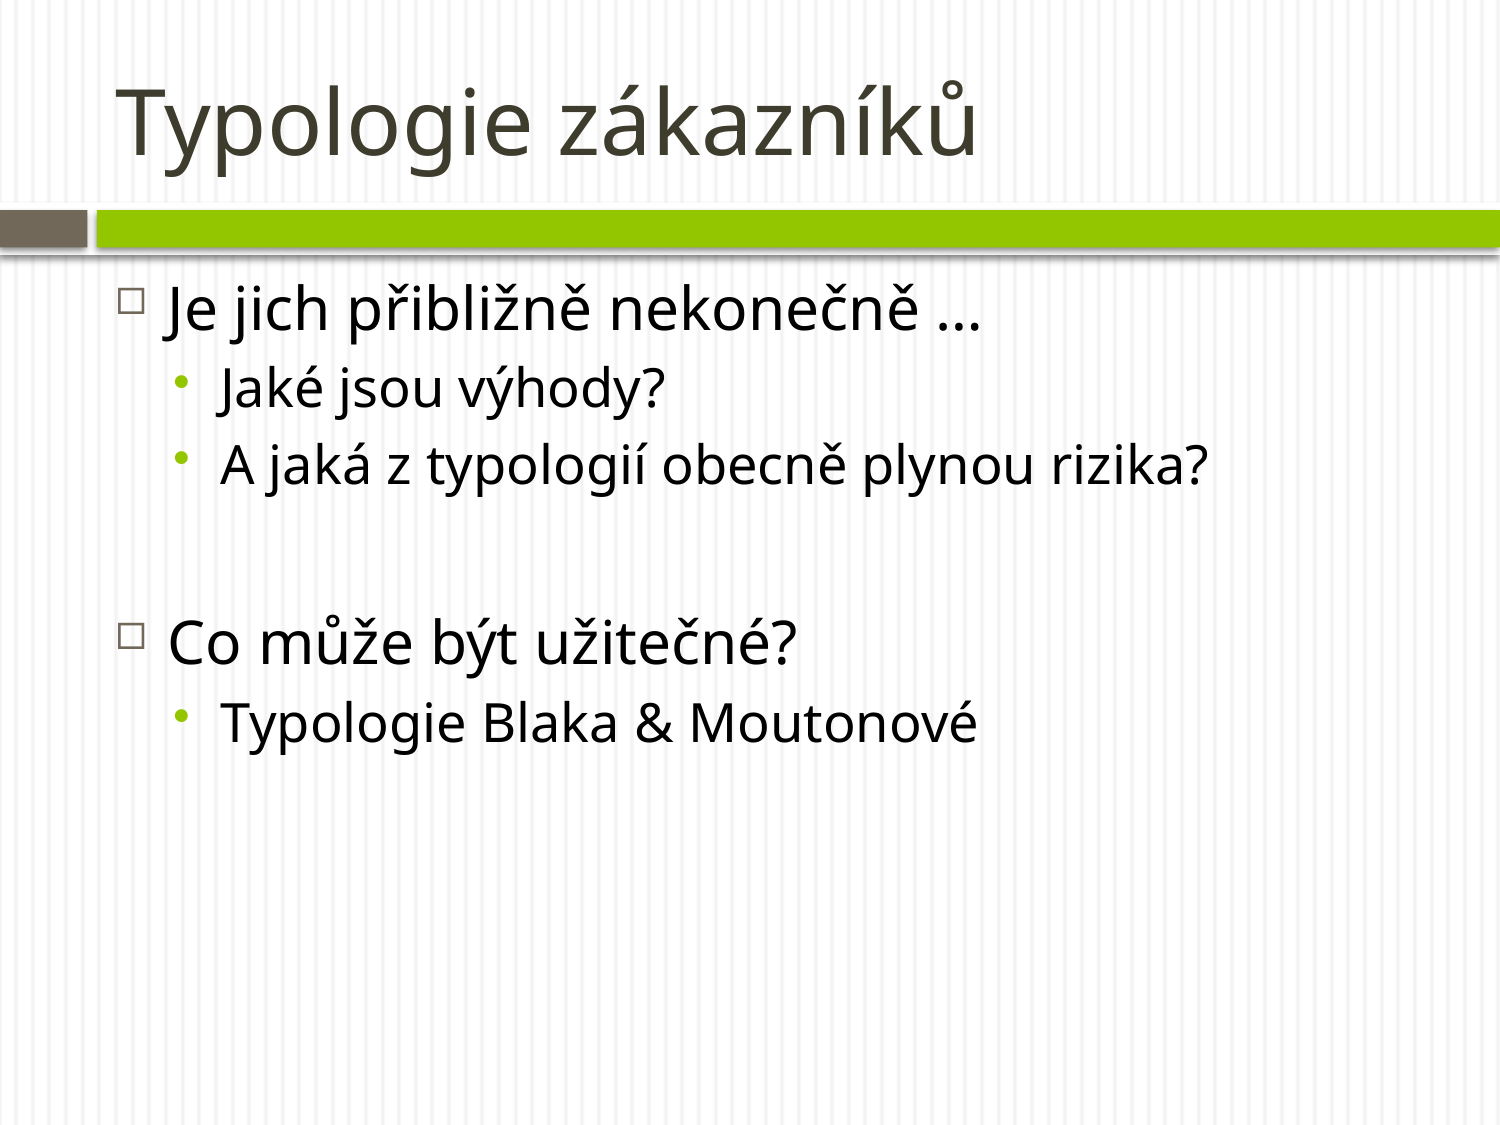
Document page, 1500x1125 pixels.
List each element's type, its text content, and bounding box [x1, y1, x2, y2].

list Je jich přibližně nekonečně … Jaké jsou výhody? A jaká z typologií obecně plynou rizika? Co může být užitečné? Typologie Blaka & Moutonové [100, 262, 1438, 1000]
title Typologie zákazníků [100, 37, 1438, 200]
